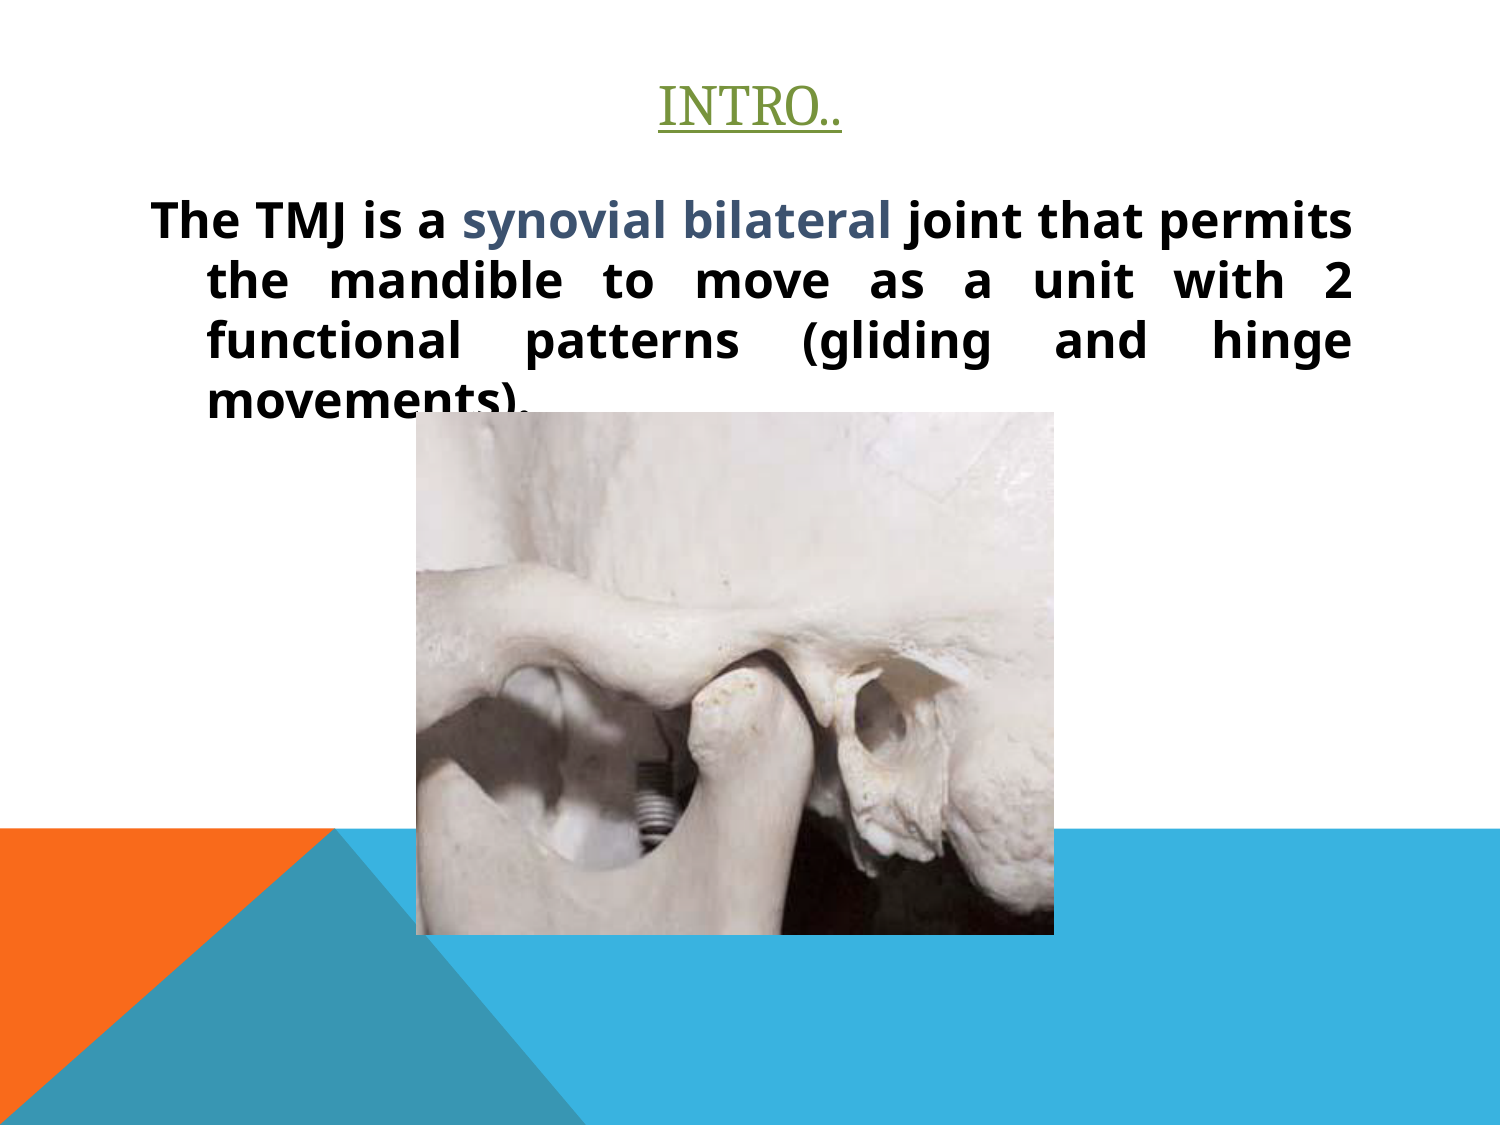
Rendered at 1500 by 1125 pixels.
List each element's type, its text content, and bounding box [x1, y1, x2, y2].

title Intro.. [75, 37, 1425, 168]
picture [416, 412, 1054, 935]
list The TMJ is a synovial bilateral joint that permits the mandible to move as a unit with 2 functional patterns (gliding and hinge movements). [135, 180, 1369, 768]
